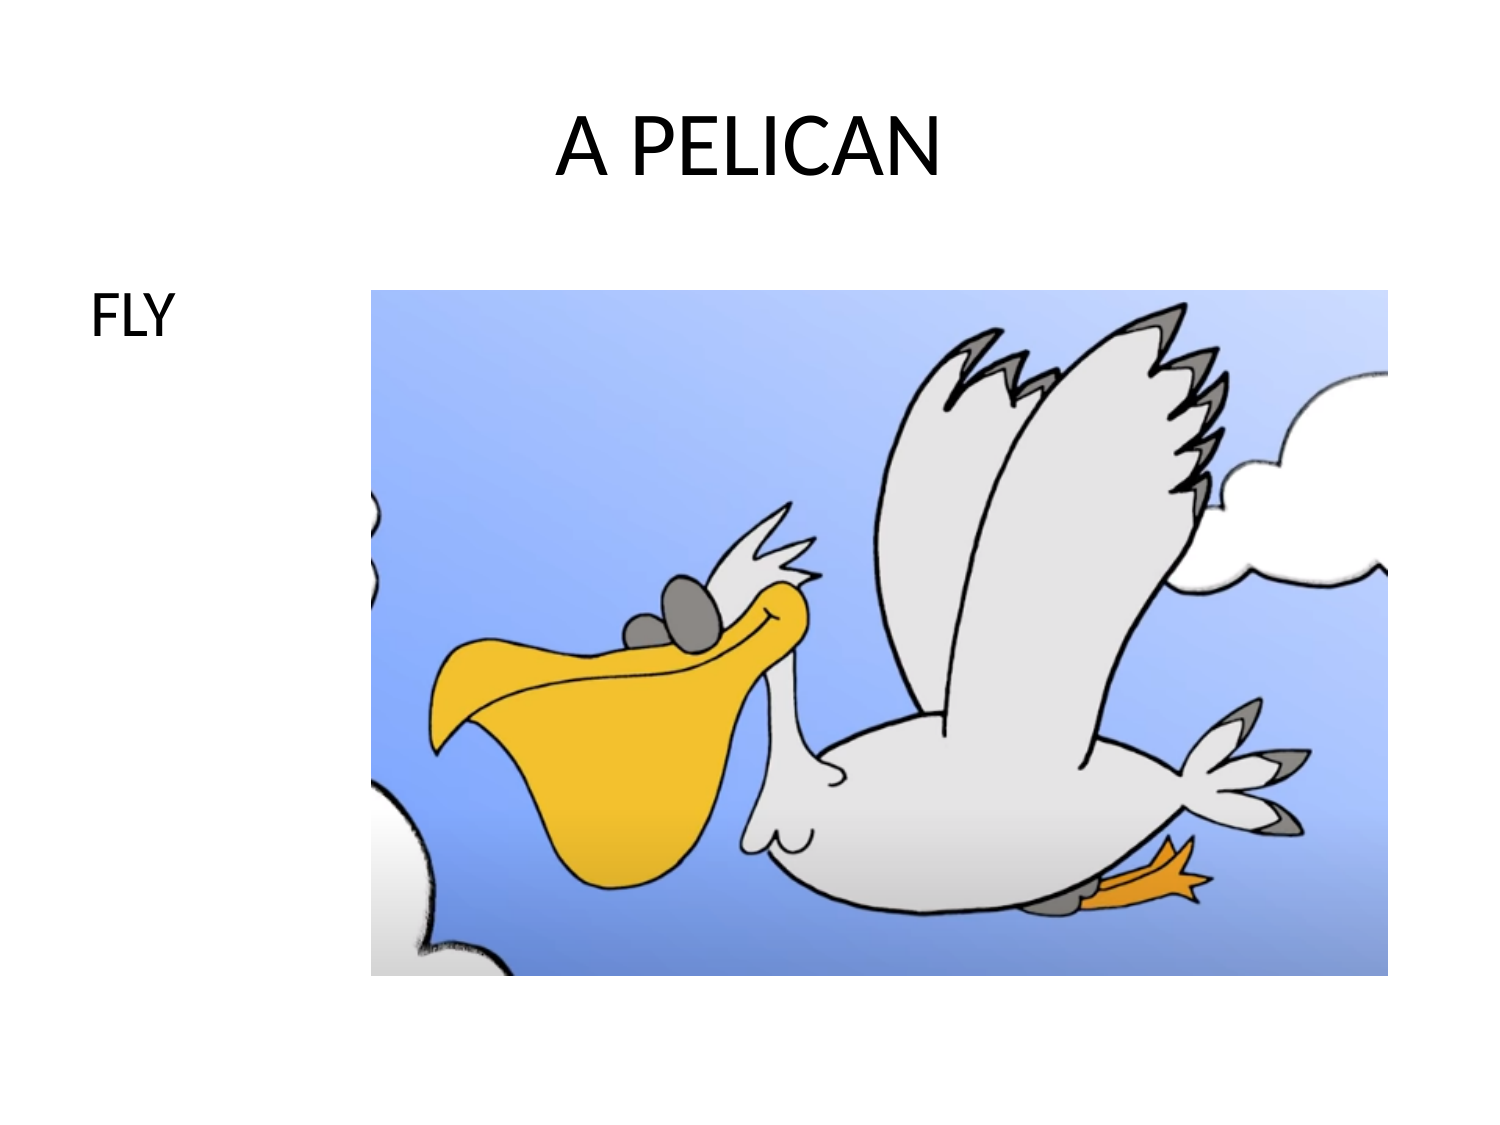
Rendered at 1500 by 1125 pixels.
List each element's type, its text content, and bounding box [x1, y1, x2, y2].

picture [371, 290, 1388, 976]
title A PELICAN [75, 45, 1425, 233]
list FLY [75, 262, 1425, 1005]
